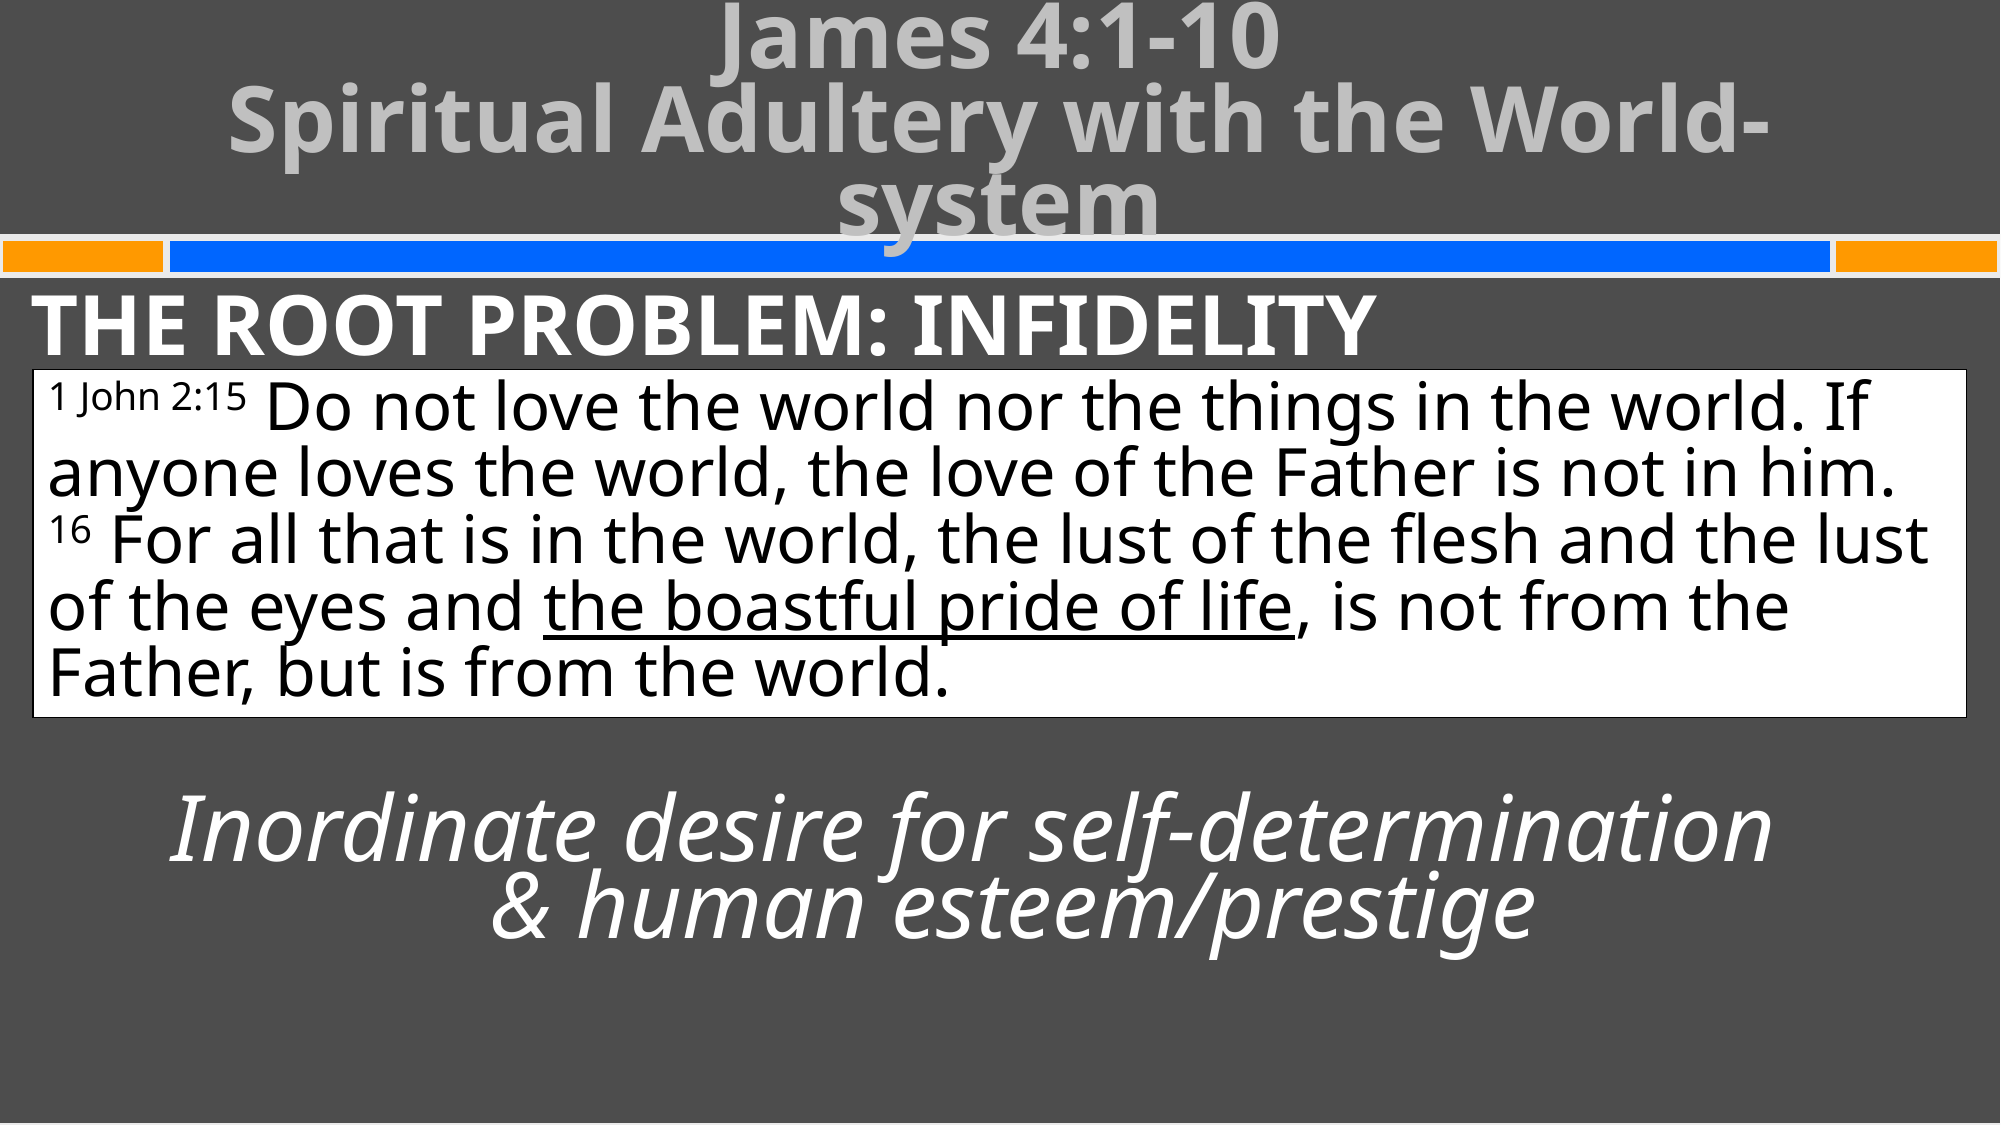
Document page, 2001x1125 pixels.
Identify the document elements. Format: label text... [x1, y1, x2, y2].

title James 4:1-10 Spiritual Adultery with the World-system [99, 44, 1901, 213]
list THE ROOT PROBLEM: INFIDELITY Inordinate desire for self-determination & human esteem/prestige [15, 291, 1958, 1096]
text_box 1 John 2:15 Do not love the world nor the things in the world. If anyone loves the world, the love of the Father is not in him. 16 For all that is in the world, the lust of the flesh and the lust of the eyes and the boastful pride of life, is not from the Father, but is from the world. [33, 369, 1967, 718]
